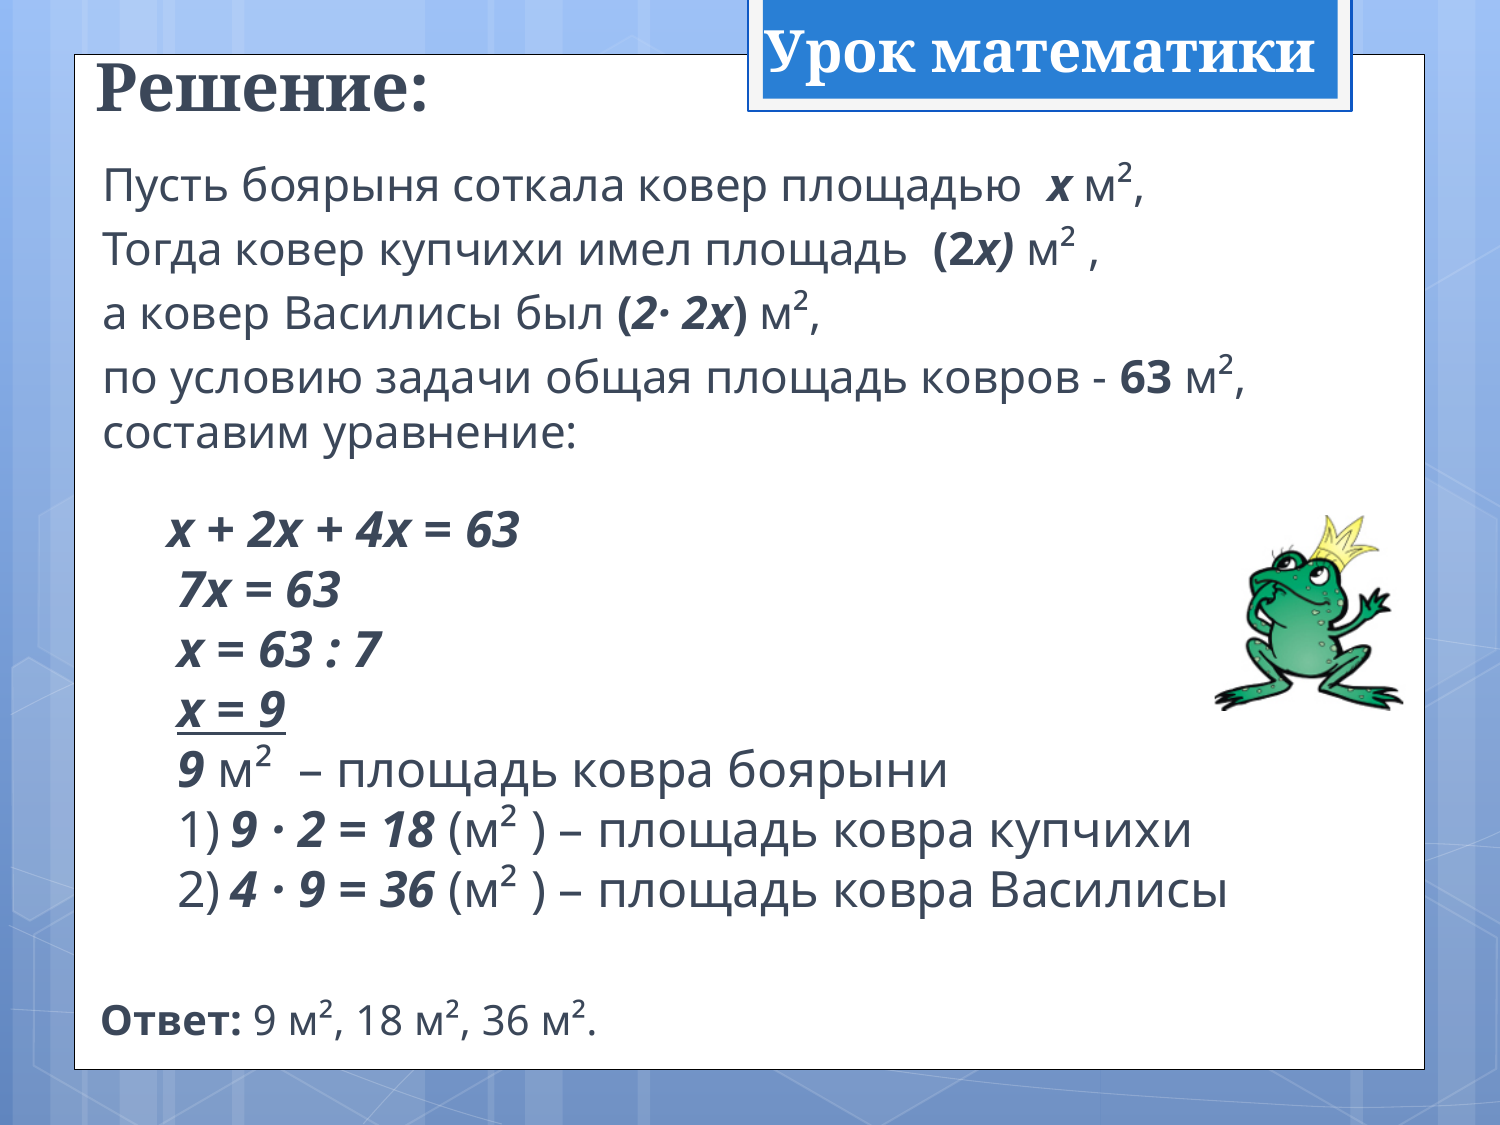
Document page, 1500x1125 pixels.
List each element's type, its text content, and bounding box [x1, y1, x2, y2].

text_box х + 2х + 4х = 63 7х = 63 х = 63 : 7 х = 9 9 м² – площадь ковра боярыни 1) 9 · 2 = 18 (м² ) – площадь ковра купчихи 2) 4 · 9 = 36 (м² ) – площадь ковра Василисы [87, 490, 1403, 926]
text_box Урок математики [749, 7, 1353, 92]
list Пусть боярыня соткала ковер площадью х м², Тогда ковер купчихи имел площадь (2х) м² , а ковер Василисы был (2· 2х) м², по условию задачи общая площадь ковров - 63 м², составим уравнение: [75, 147, 1415, 491]
title Решение: [79, 49, 612, 133]
picture [1210, 515, 1407, 711]
text_box Ответ: 9 м², 18 м², 36 м². [85, 985, 1173, 1051]
